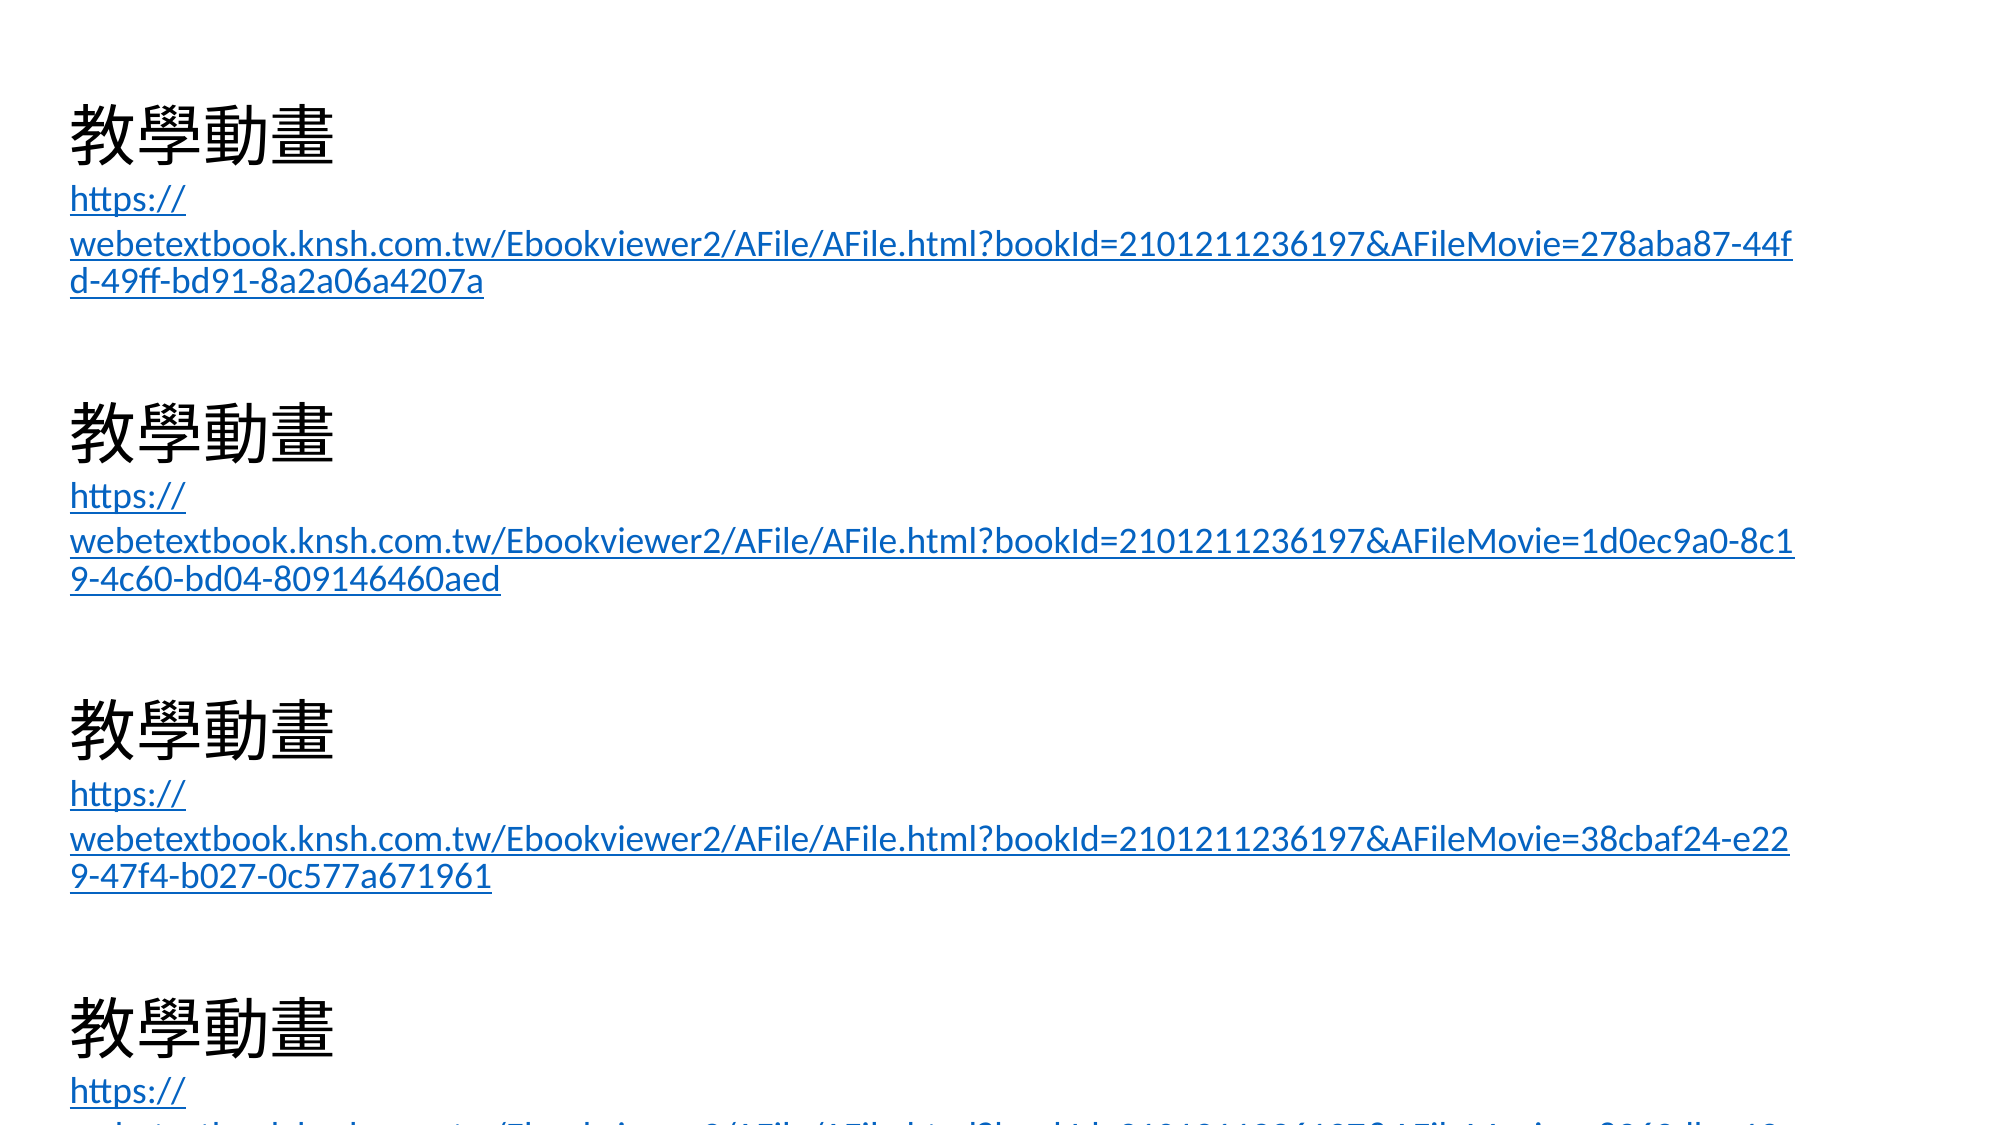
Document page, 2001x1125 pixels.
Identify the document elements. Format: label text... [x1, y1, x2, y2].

text_box 教學動畫 https://webetextbook.knsh.com.tw/Ebookviewer2/AFile/AFile.html?bookId=2101211236197&AFileMovie=278aba87-44fd-49ff-bd91-8a2a06a4207a 教學動畫 https://webetextbook.knsh.com.tw/Ebookviewer2/AFile/AFile.html?bookId=2101211236197&AFileMovie=1d0ec9a0-8c19-4c60-bd04-809146460aed 教學動畫 https://webetextbook.knsh.com.tw/Ebookviewer2/AFile/AFile.html?bookId=2101211236197&AFileMovie=38cbaf24-e229-47f4-b027-0c577a671961 教學動畫 https://webetextbook.knsh.com.tw/Ebookviewer2/AFile/AFile.html?bookId=2101211236197&AFileMovie=a8362dbc-12a4-4888-a5fe-c8e38e8a945d [54, 86, 1813, 1052]
